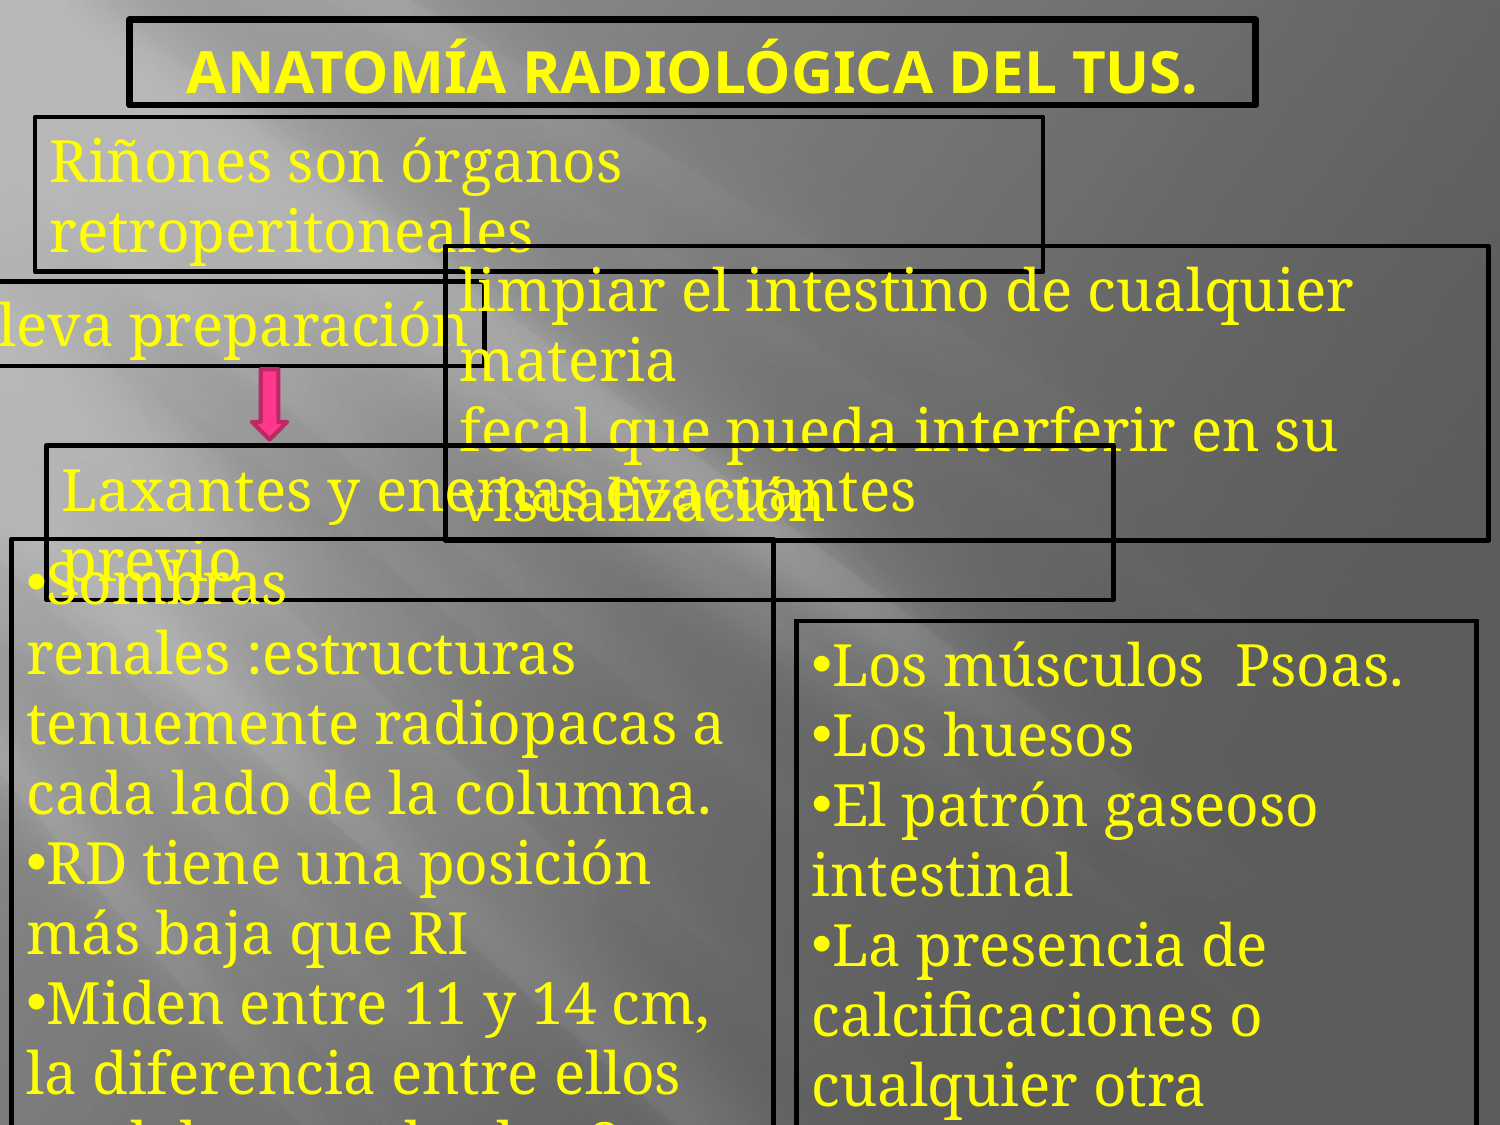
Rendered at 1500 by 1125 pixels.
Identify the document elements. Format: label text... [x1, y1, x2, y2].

text_box [250, 367, 290, 442]
text_box limpiar el intestino de cualquier materia fecal que pueda interferir en su visualización [445, 246, 1489, 541]
text_box Los músculos Psoas. Los huesos El patrón gaseoso intestinal La presencia de calcificaciones o cualquier otra opacidad patológica . [796, 621, 1477, 1125]
text_box lleva preparación [0, 281, 445, 366]
text_box Sombras renales :estructuras tenuemente radiopacas a cada lado de la columna. RD tiene una posición más baja que RI Miden entre 11 y 14 cm, la diferencia entre ellos no debe exceder los 2cm. [11, 539, 774, 1125]
text_box Riñones son órganos retroperitoneales [35, 117, 1043, 272]
text_box Anatomía Radiológica del TUS. [129, 19, 1256, 106]
text_box Laxantes y enemas evacuantes previo [46, 445, 1114, 600]
